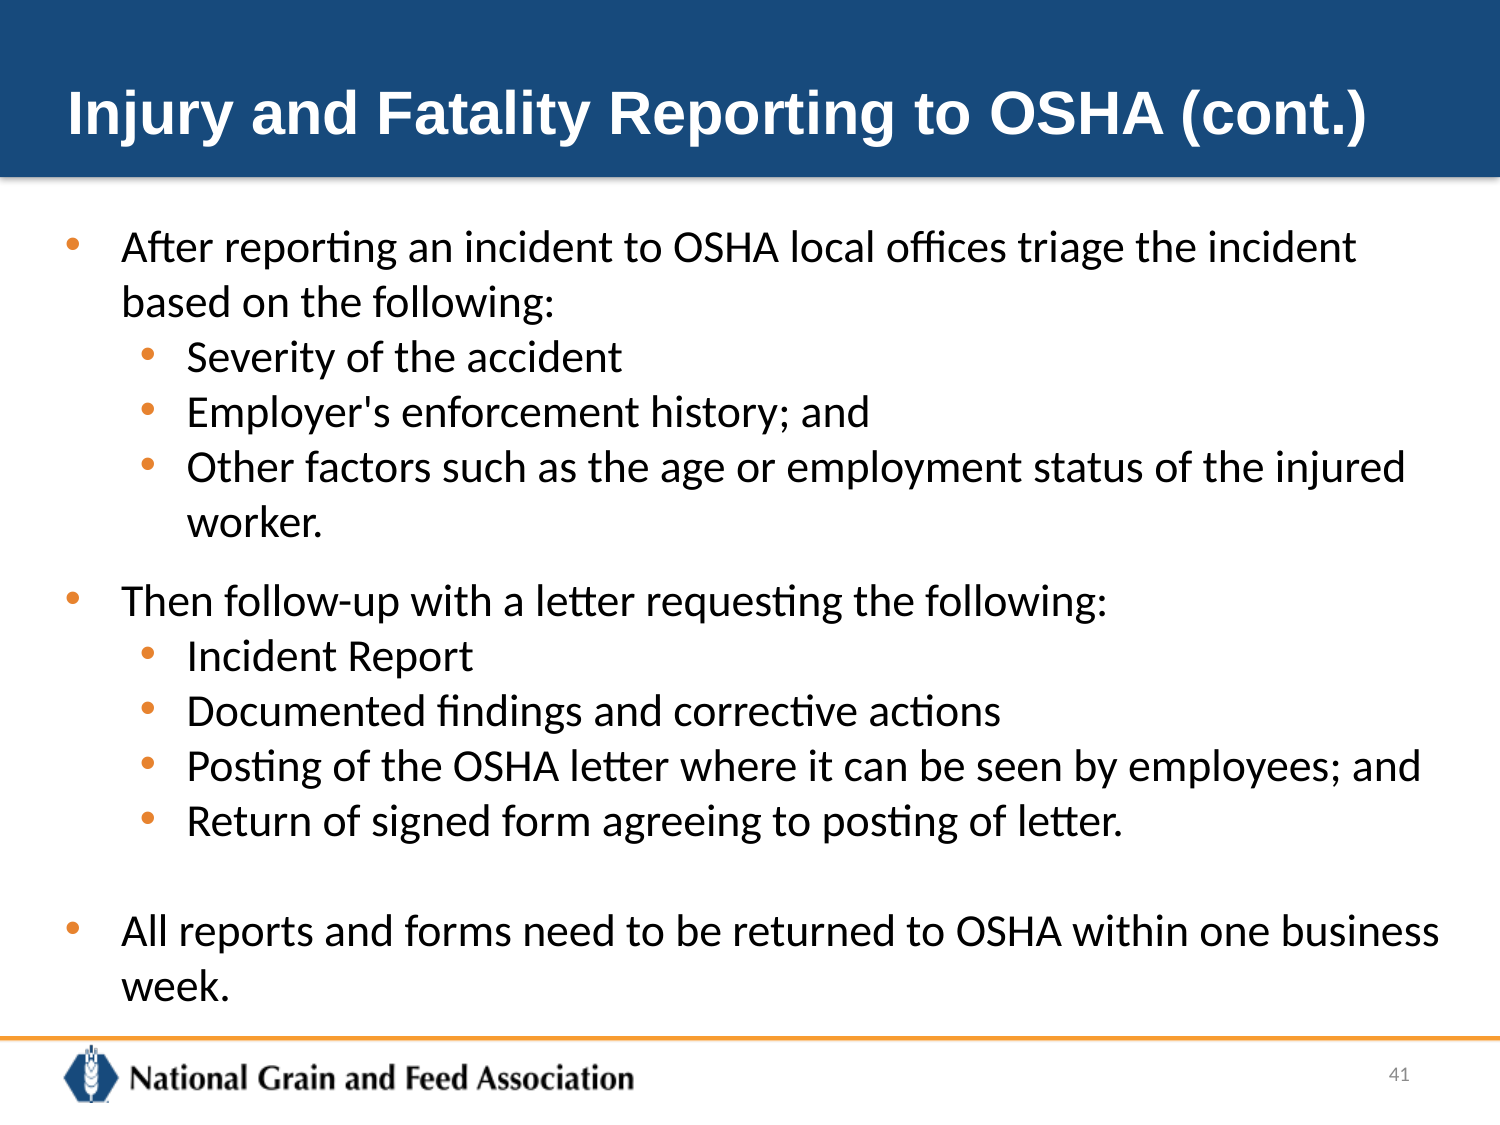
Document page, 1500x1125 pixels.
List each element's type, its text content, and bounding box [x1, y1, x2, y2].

title Injury and Fatality Reporting to OSHA (cont.) [49, 22, 1388, 193]
list After reporting an incident to OSHA local offices triage the incident based on the following: Severity of the accident Employer's enforcement history; and Other factors such as the age or employment status of the injured worker. Then follow-up with a letter requesting the following: Incident Report Documented findings and corrective actions Posting of the OSHA letter where it can be seen by employees; and Return of signed form agreeing to posting of letter. All reports and forms need to be returned to OSHA within one business week. [49, 208, 1457, 1049]
slide_number 41 [1074, 1042, 1425, 1103]
